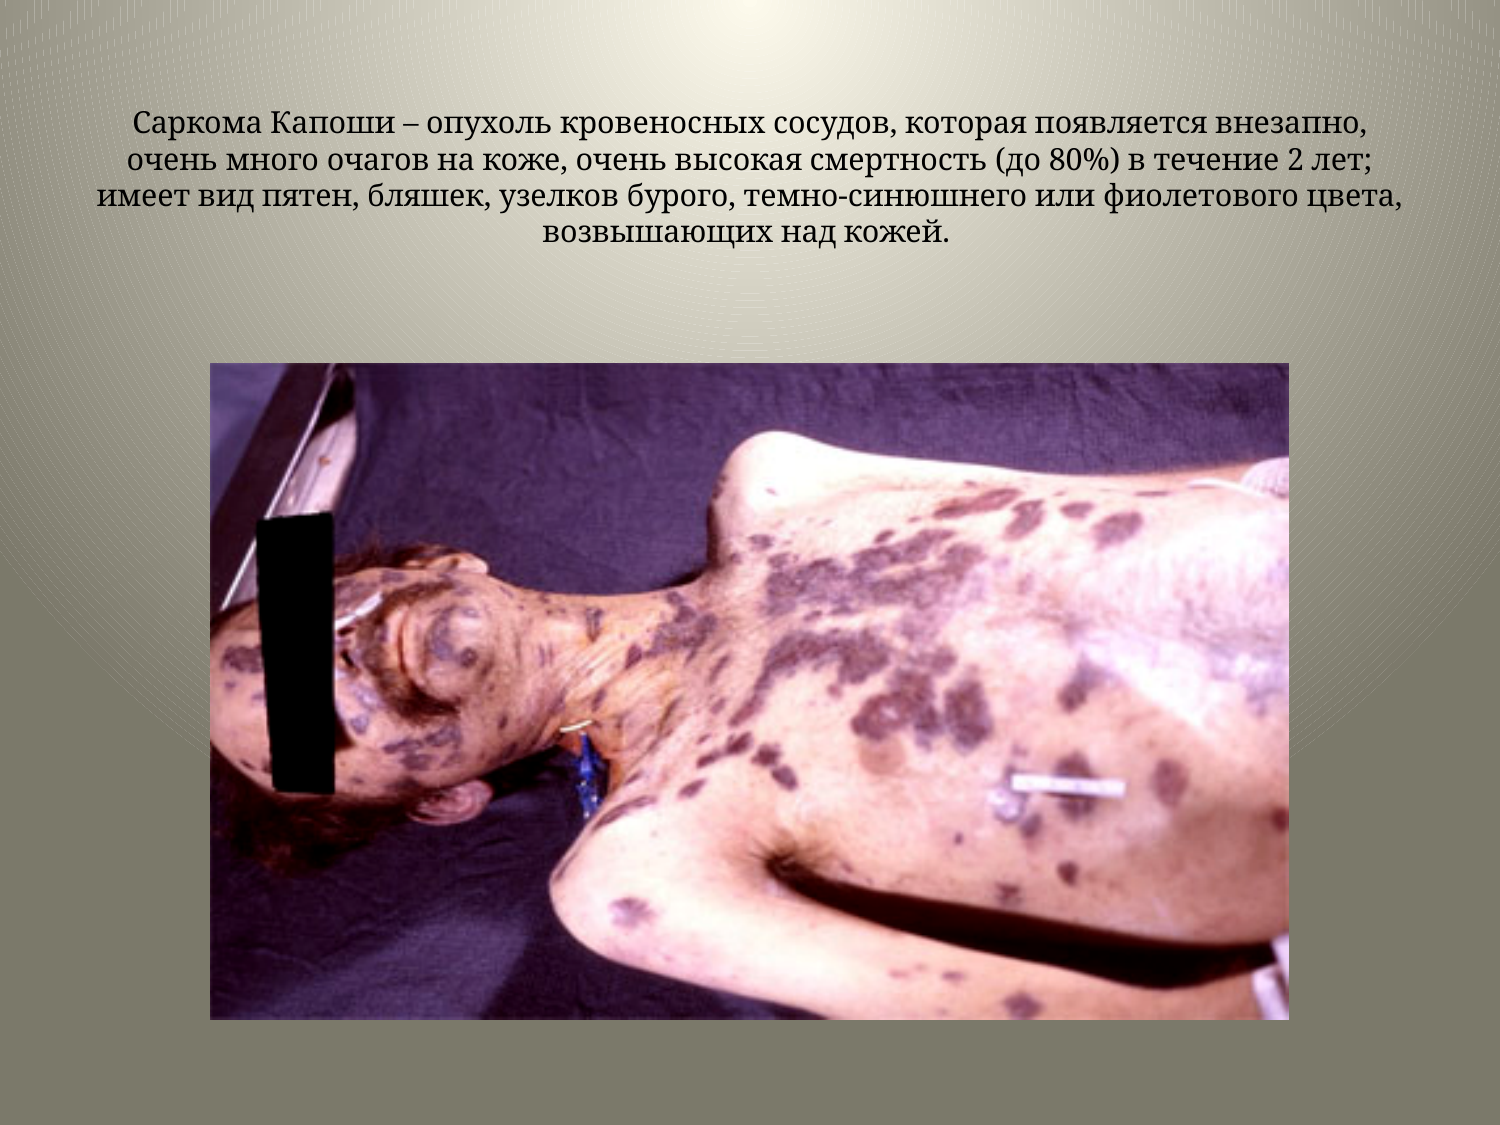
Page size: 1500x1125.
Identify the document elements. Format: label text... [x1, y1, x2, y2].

title Саркома Капоши – опухоль кровеносных сосудов, которая появляется внезапно, очень много очагов на коже, очень высокая смертность (до 80%) в течение 2 лет; имеет вид пятен, бляшек, узелков бурого, темно-синюшнего или фиолетового цвета, возвышающих над кожей. [75, 35, 1425, 258]
picture [210, 363, 1290, 1020]
